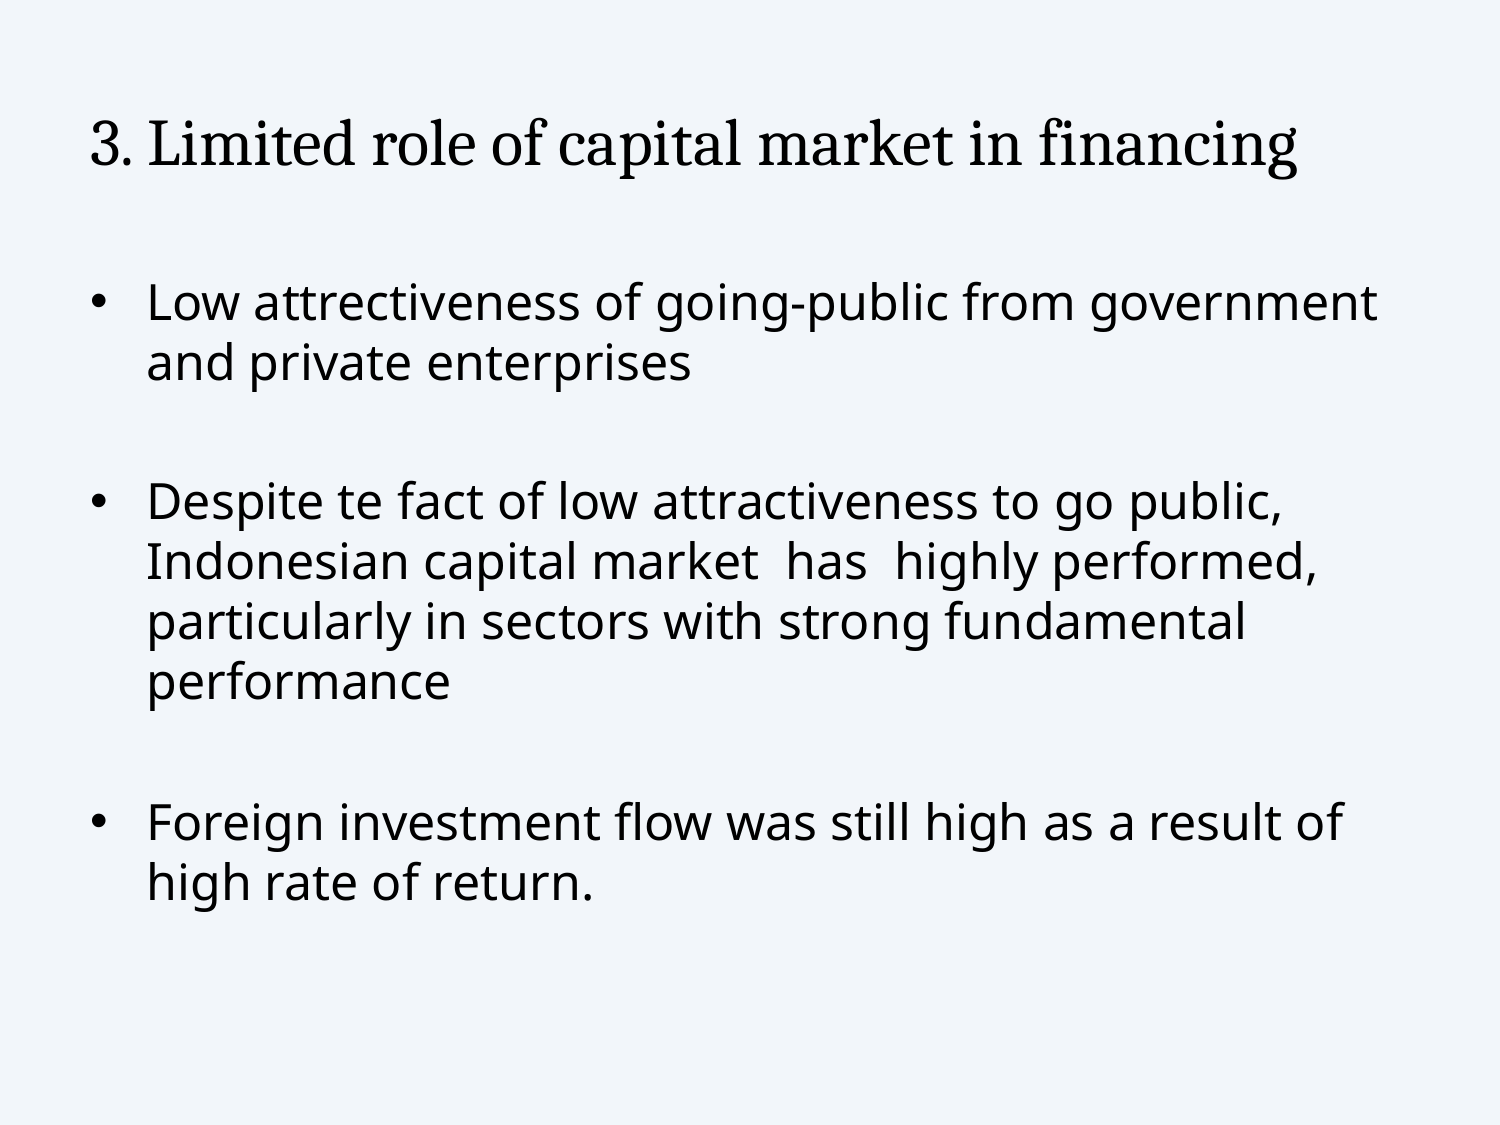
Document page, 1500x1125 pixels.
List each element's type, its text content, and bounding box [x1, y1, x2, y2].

title 3. Limited role of capital market in financing [75, 45, 1425, 233]
list Low attrectiveness of going-public from government and private enterprises Despite te fact of low attractiveness to go public, Indonesian capital market has highly performed, particularly in sectors with strong fundamental performance Foreign investment flow was still high as a result of high rate of return. [75, 262, 1425, 1005]
